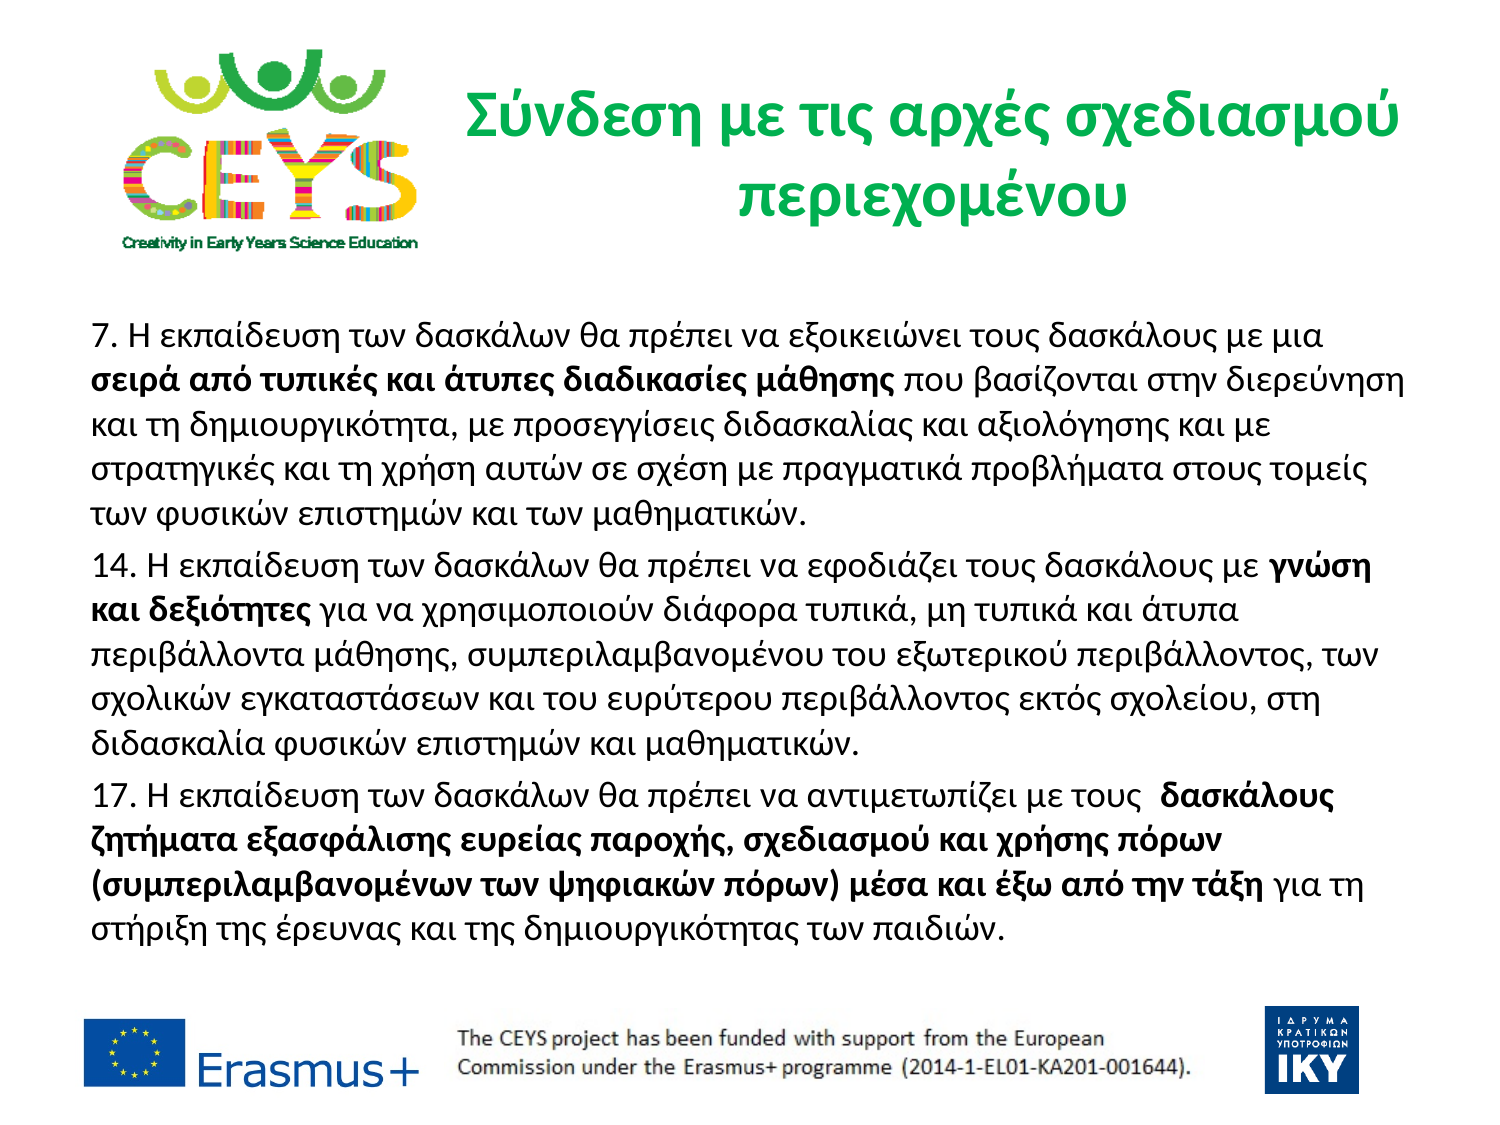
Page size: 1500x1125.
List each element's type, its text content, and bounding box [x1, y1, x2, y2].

picture [1264, 1005, 1359, 1094]
title Σύνδεση με τις αρχές σχεδιασμού περιεχομένου [442, 45, 1425, 256]
picture [444, 1008, 1205, 1097]
list 7. Η εκπαίδευση των δασκάλων θα πρέπει να εξοικειώνει τους δασκάλους με μια σειρά από τυπικές και άτυπες διαδικασίες μάθησης που βασίζονται στην διερεύνηση και τη δημιουργικότητα, με προσεγγίσεις διδασκαλίας και αξιολόγησης και με στρατηγικές και τη χρήση αυτών σε σχέση με πραγματικά προβλήματα στους τομείς των φυσικών επιστημών και των μαθηματικών. 14. Η εκπαίδευση των δασκάλων θα πρέπει να εφοδιάζει τους δασκάλους με γνώση και δεξιότητες για να χρησιμοποιούν διάφορα τυπικά, μη τυπικά και άτυπα περιβάλλοντα μάθησης, συμπεριλαμβανομένου του εξωτερικού περιβάλλοντος, των σχολικών εγκαταστάσεων και του ευρύτερου περιβάλλοντος εκτός σχολείου, στη διδασκαλία φυσικών επιστημών και μαθηματικών. 17. Η εκπαίδευση των δασκάλων θα πρέπει να αντιμετωπίζει με τους δασκάλους ζητήματα εξασφάλισης ευρείας παροχής, σχεδιασμού και χρήσης πόρων (συμπεριλαμβανομένων των ψηφιακών πόρων) μέσα και έξω από την τάξη για τη στήριξη της έρευνας και της δημιουργικότητας των παιδιών. [75, 302, 1424, 965]
picture [64, 999, 438, 1106]
